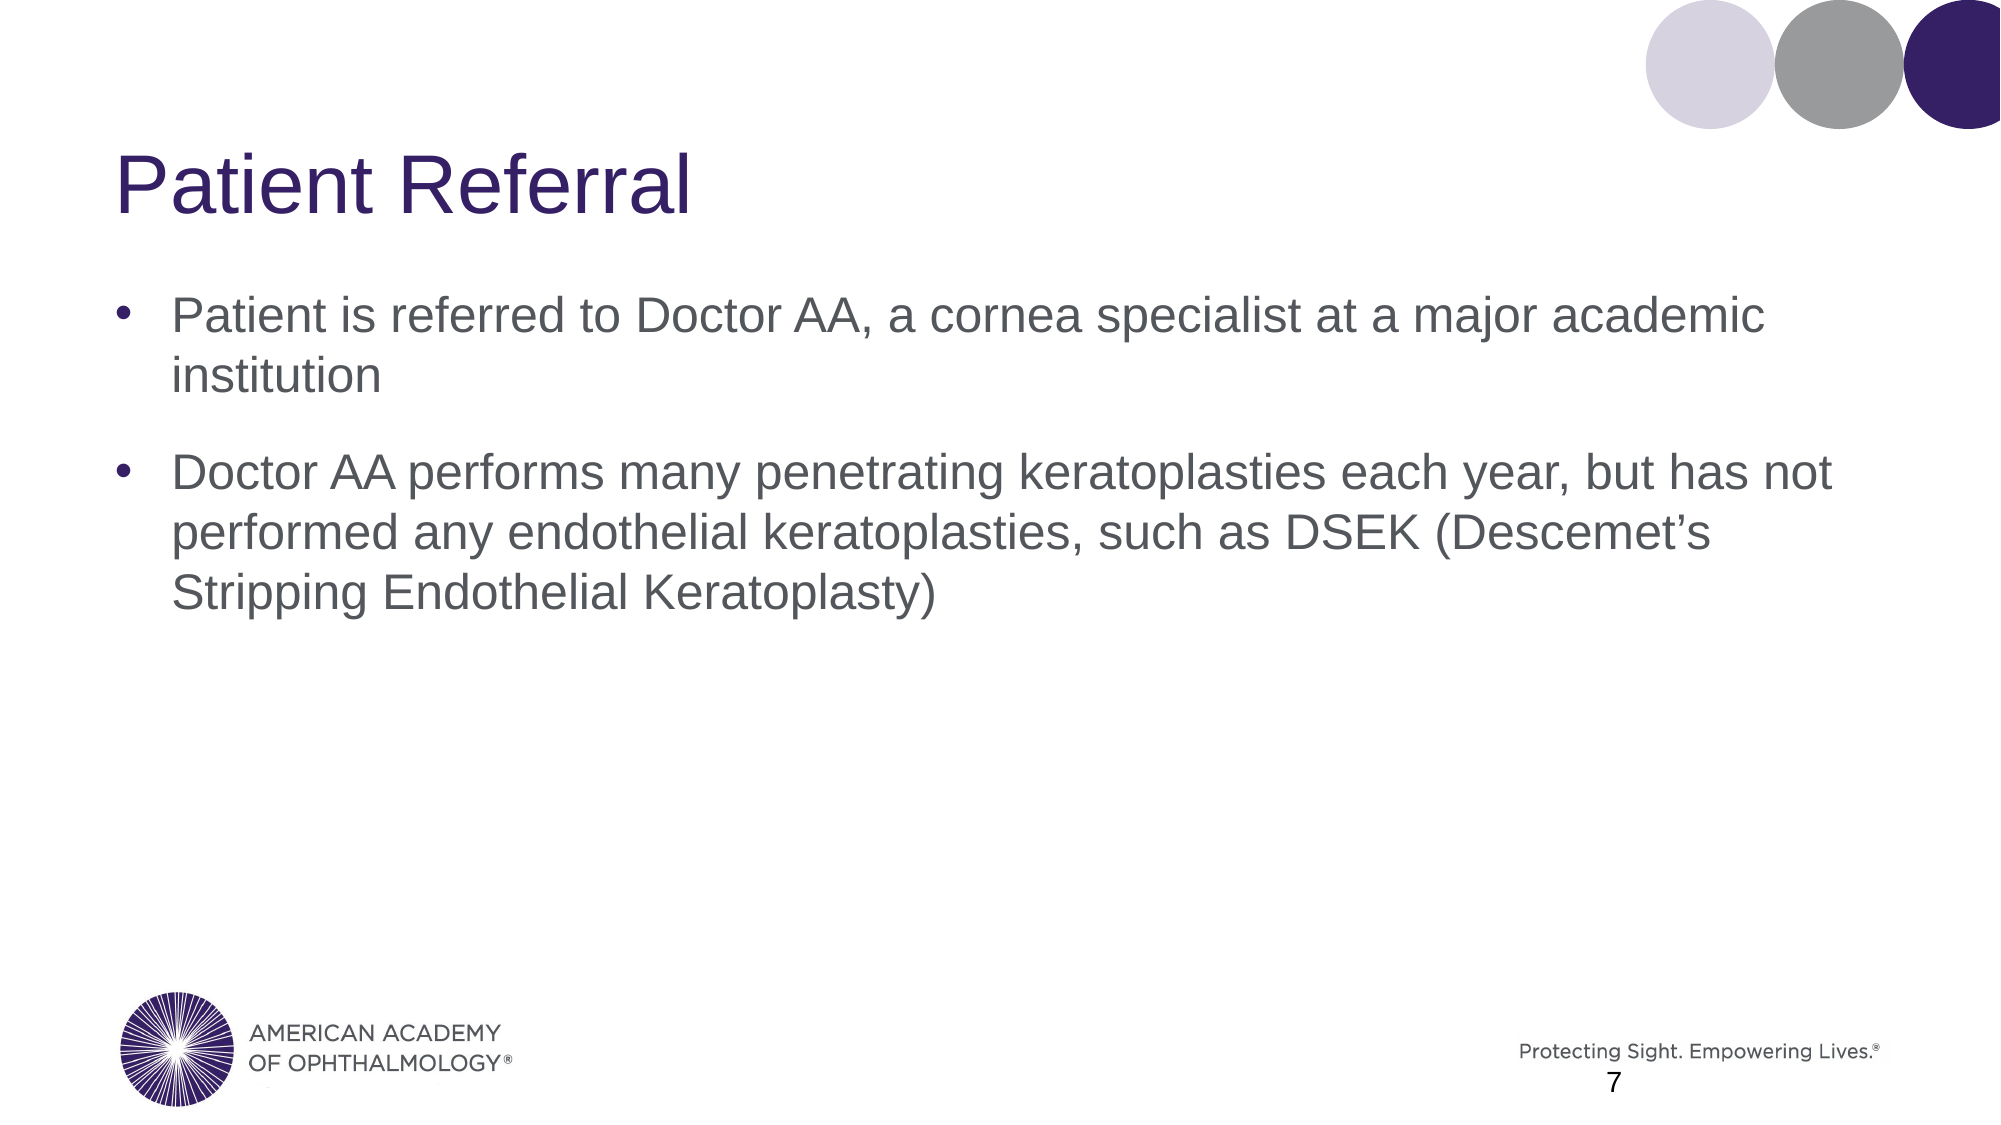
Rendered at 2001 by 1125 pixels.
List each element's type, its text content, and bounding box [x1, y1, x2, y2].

picture [108, 981, 531, 1113]
slide_number 7 [1524, 1037, 1638, 1125]
title Patient Referral [99, 37, 1900, 238]
picture [1515, 1034, 1890, 1066]
list Patient is referred to Doctor AA, a cornea specialist at a major academic institution Doctor AA performs many penetrating keratoplasties each year, but has not performed any endothelial keratoplasties, such as DSEK (Descemet’s Stripping Endothelial Keratoplasty) [99, 275, 1900, 950]
